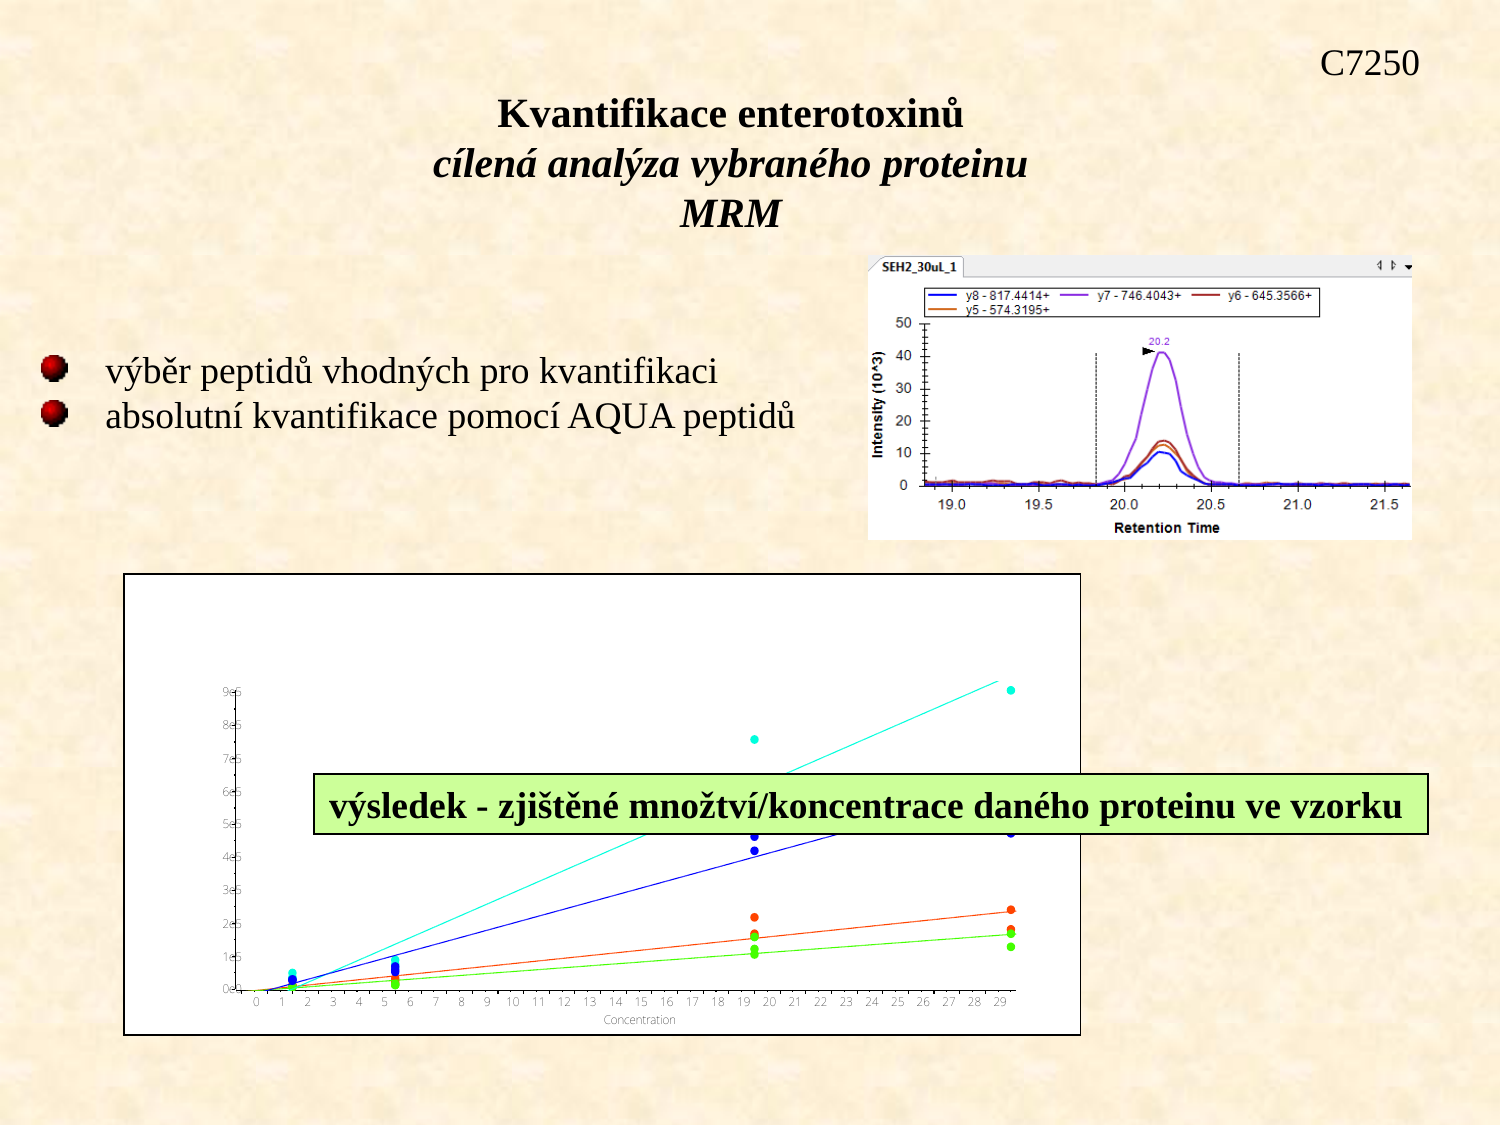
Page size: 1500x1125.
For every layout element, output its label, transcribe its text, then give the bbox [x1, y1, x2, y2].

text_box C7250 [1305, 30, 1436, 91]
text_box výsledek - zjištěné množtví/koncentrace daného proteinu ve vzorku [1081, 773, 1429, 834]
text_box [123, 574, 1081, 1035]
text_box výběr peptidů vhodných pro kvantifikaci absolutní kvantifikace pomocí AQUA peptidů [26, 338, 812, 444]
text_box Kvantifikace enterotoxinů cílená analýza vybraného proteinu MRM [418, 78, 1044, 243]
picture [0, 0, 1500, 1125]
